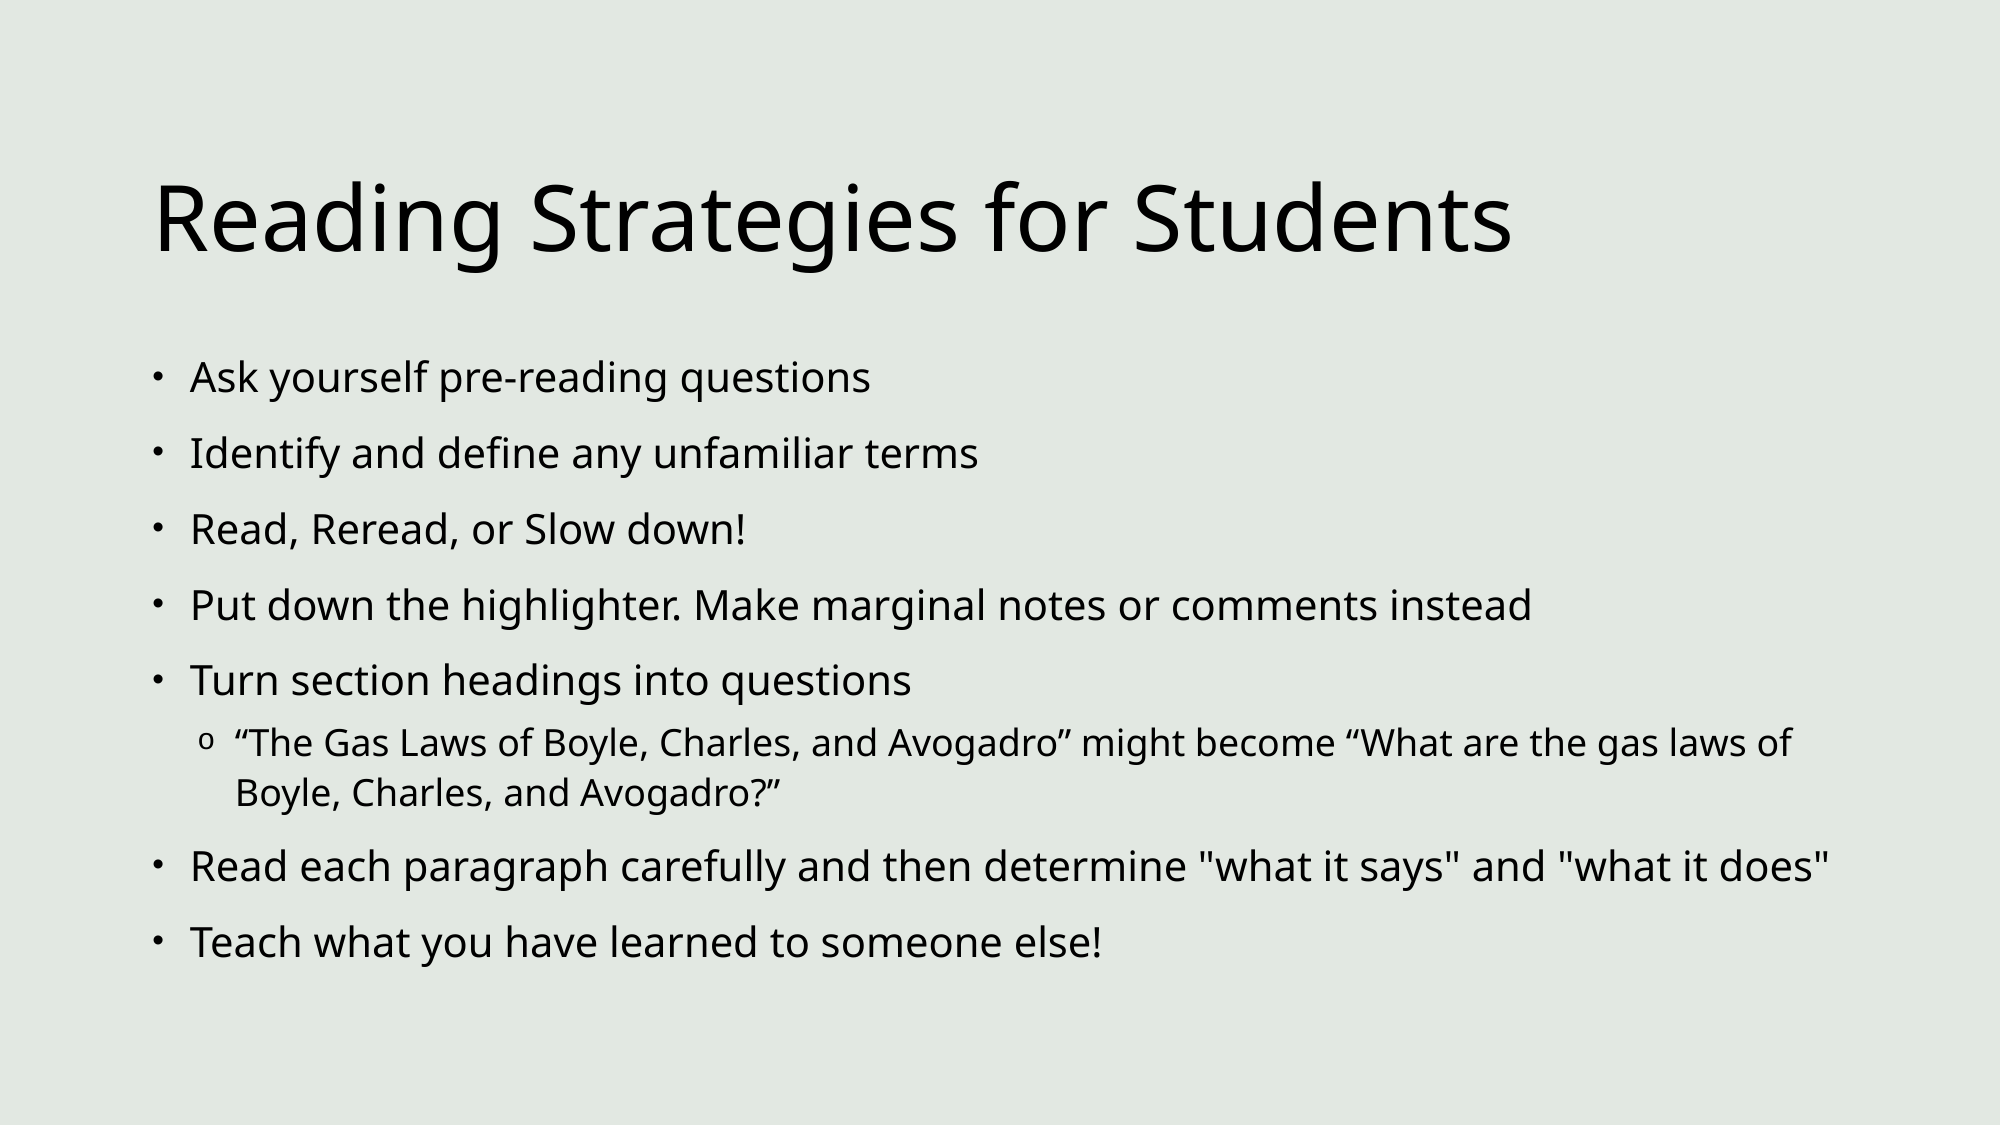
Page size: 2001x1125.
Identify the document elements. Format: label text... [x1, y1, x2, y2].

list Ask yourself pre-reading questions Identify and define any unfamiliar terms Read, Reread, or Slow down! Put down the highlighter. Make marginal notes or comments instead Turn section headings into questions “The Gas Laws of Boyle, Charles, and Avogadro” might become “What are the gas laws of Boyle, Charles, and Avogadro?” Read each paragraph carefully and then determine "what it says" and "what it does" Teach what you have learned to someone else! [137, 338, 1863, 1014]
title Reading Strategies for Students [137, 95, 1863, 280]
